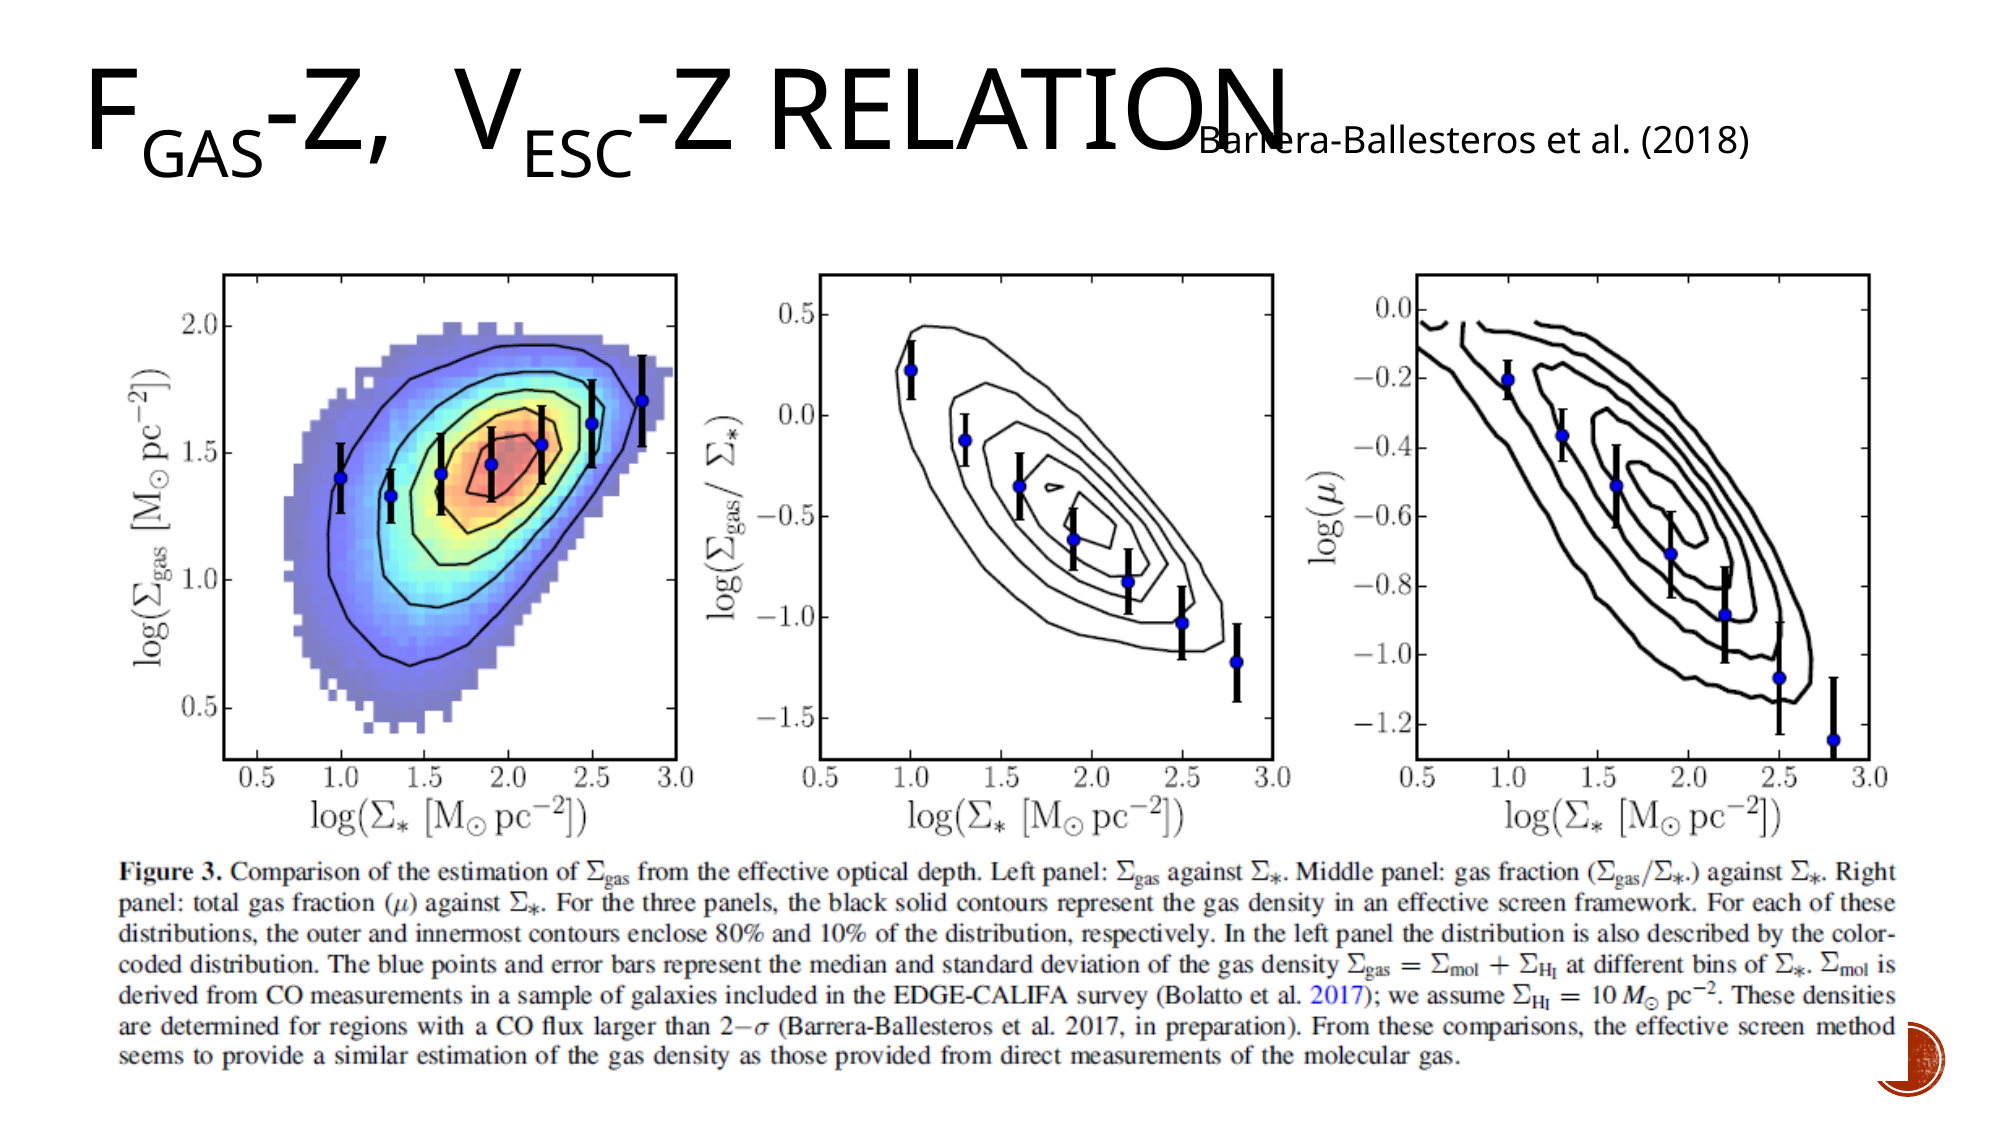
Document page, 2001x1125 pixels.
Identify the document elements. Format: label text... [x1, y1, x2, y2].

title FGas-Z, Vesc-Z relation [66, 30, 1717, 186]
picture [103, 247, 1907, 1078]
text_box Barrera-Ballesteros et al. (2018) [1182, 108, 1765, 169]
